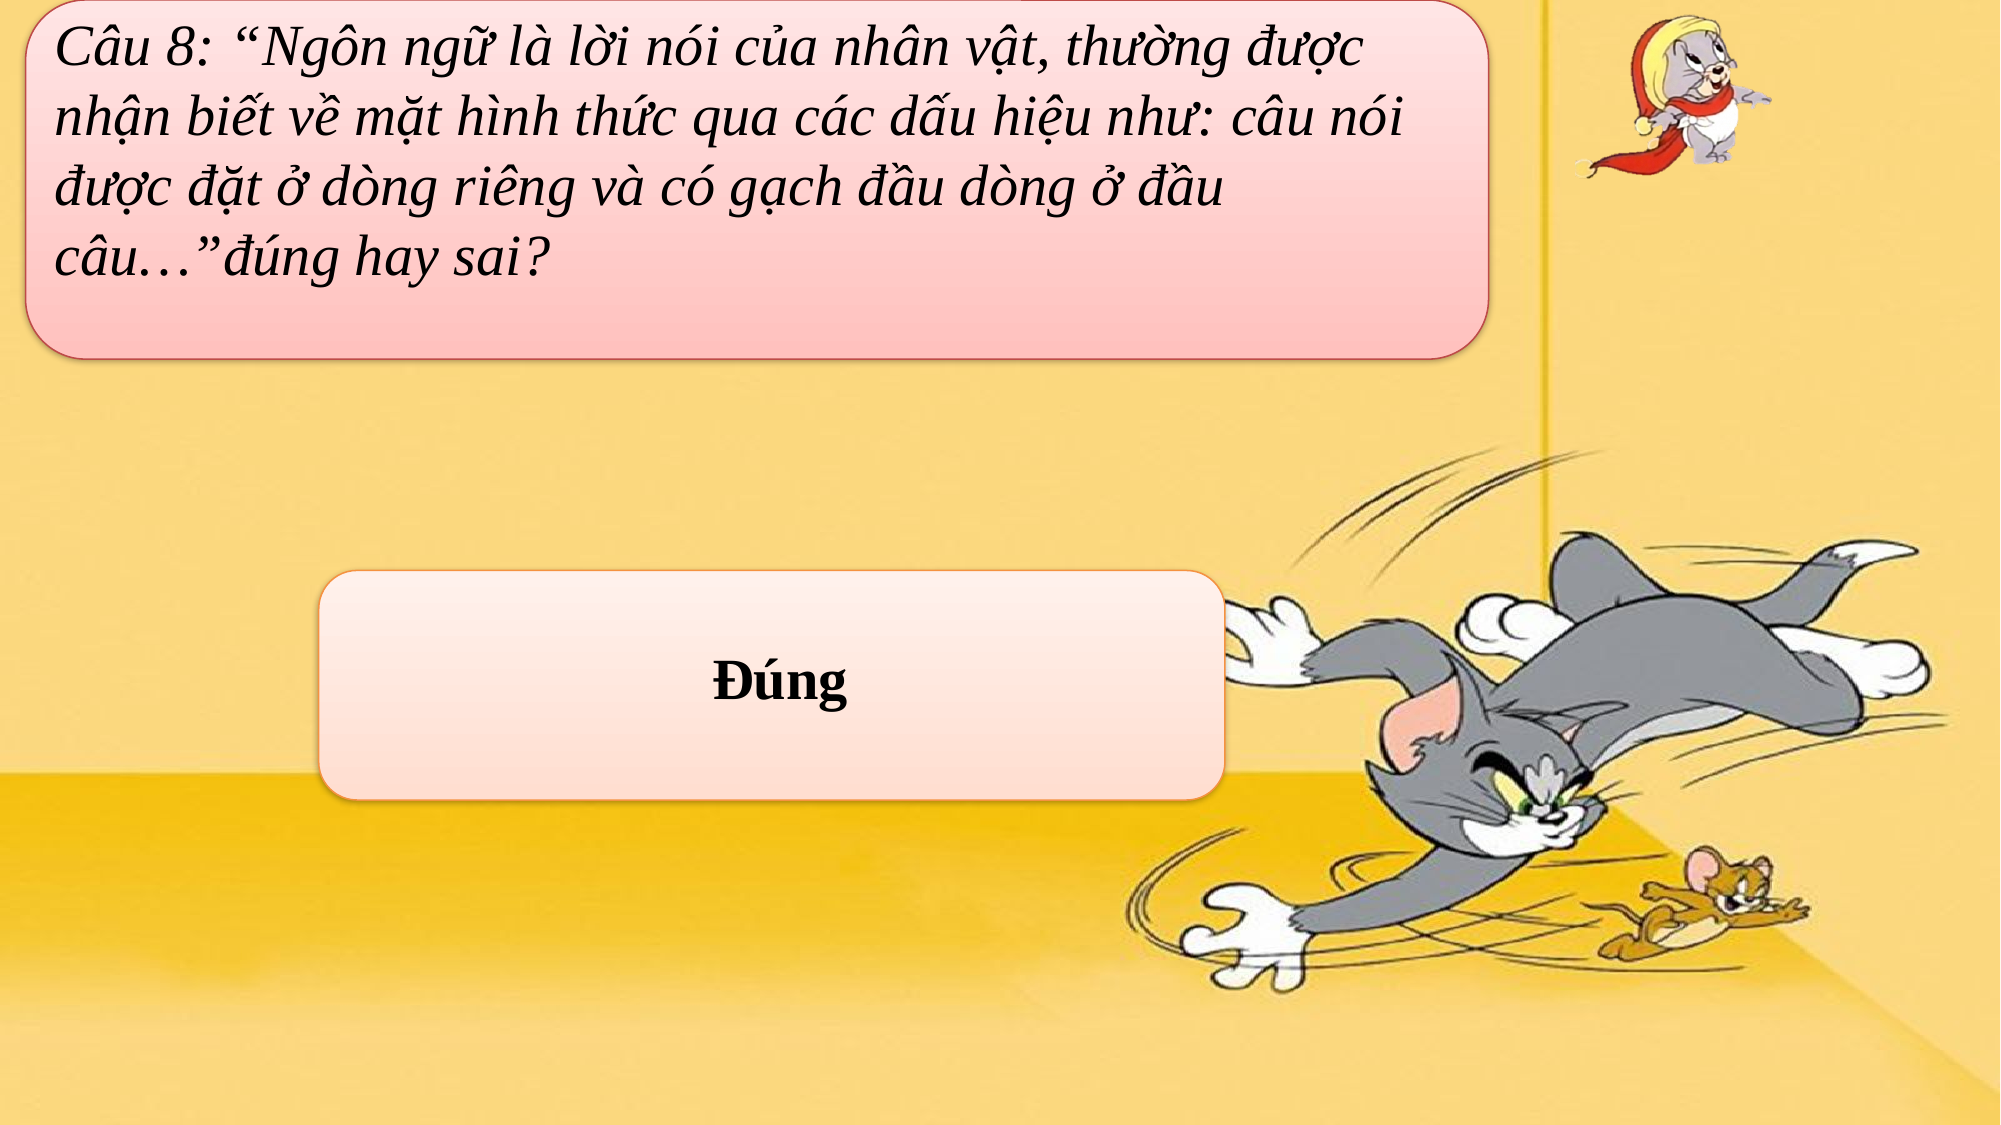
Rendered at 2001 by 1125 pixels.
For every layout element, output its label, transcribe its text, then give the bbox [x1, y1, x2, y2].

text_box [24, 19, 1490, 360]
picture [0, 0, 2001, 1125]
text_box Đúng [318, 633, 1257, 719]
text_box Câu 8: “Ngôn ngữ là lời nói của nhân vật, thường được nhận biết về mặt hình thức qua các dấu hiệu như: câu nói được đặt ở dòng riêng và có gạch đầu dòng ở đầu câu…”đúng hay sai? [40, 0, 1504, 295]
text_box [317, 569, 1226, 801]
